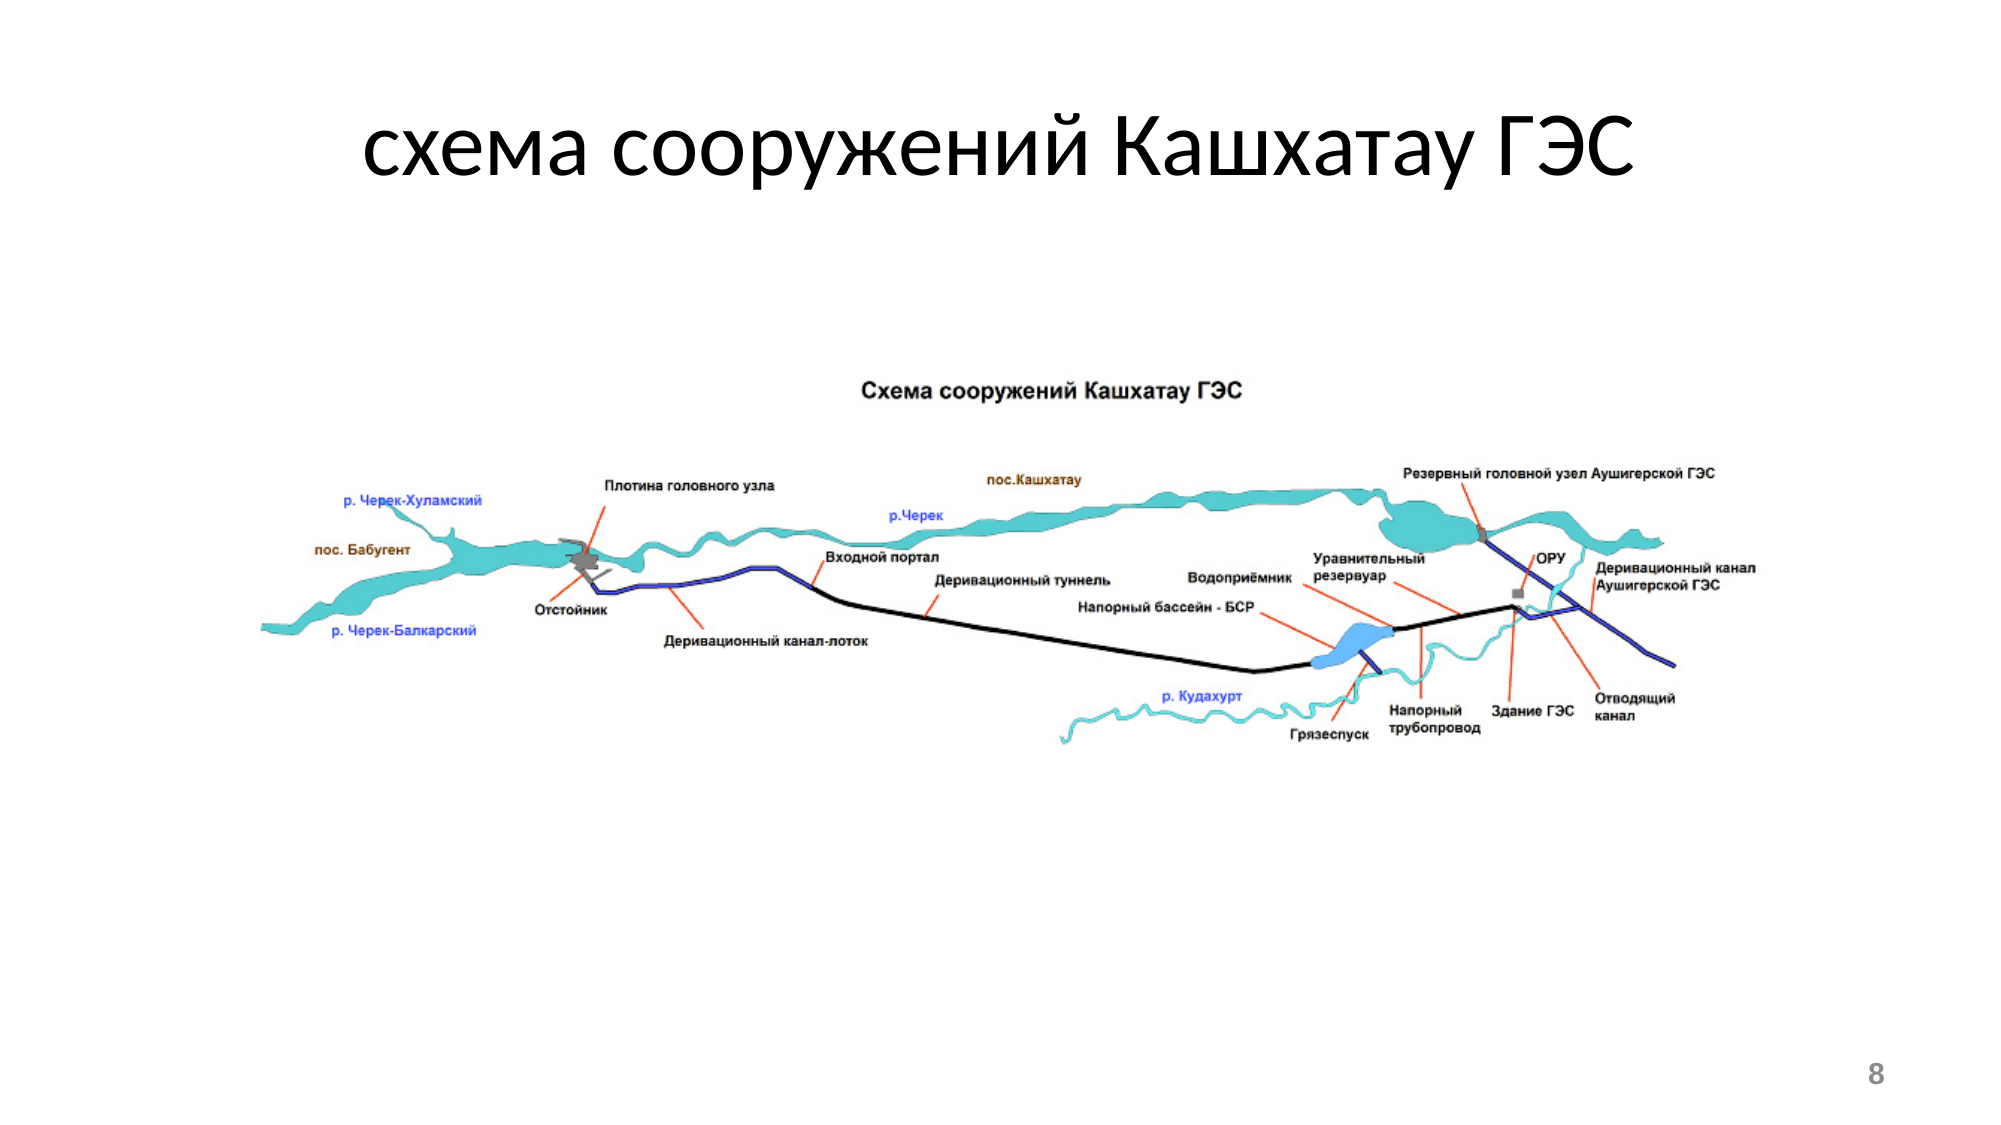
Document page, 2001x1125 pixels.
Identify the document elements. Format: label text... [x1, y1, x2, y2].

slide_number 8 [1433, 1042, 1900, 1103]
title схема сооружений Кашхатау ГЭС [99, 45, 1900, 233]
picture [248, 325, 1779, 797]
